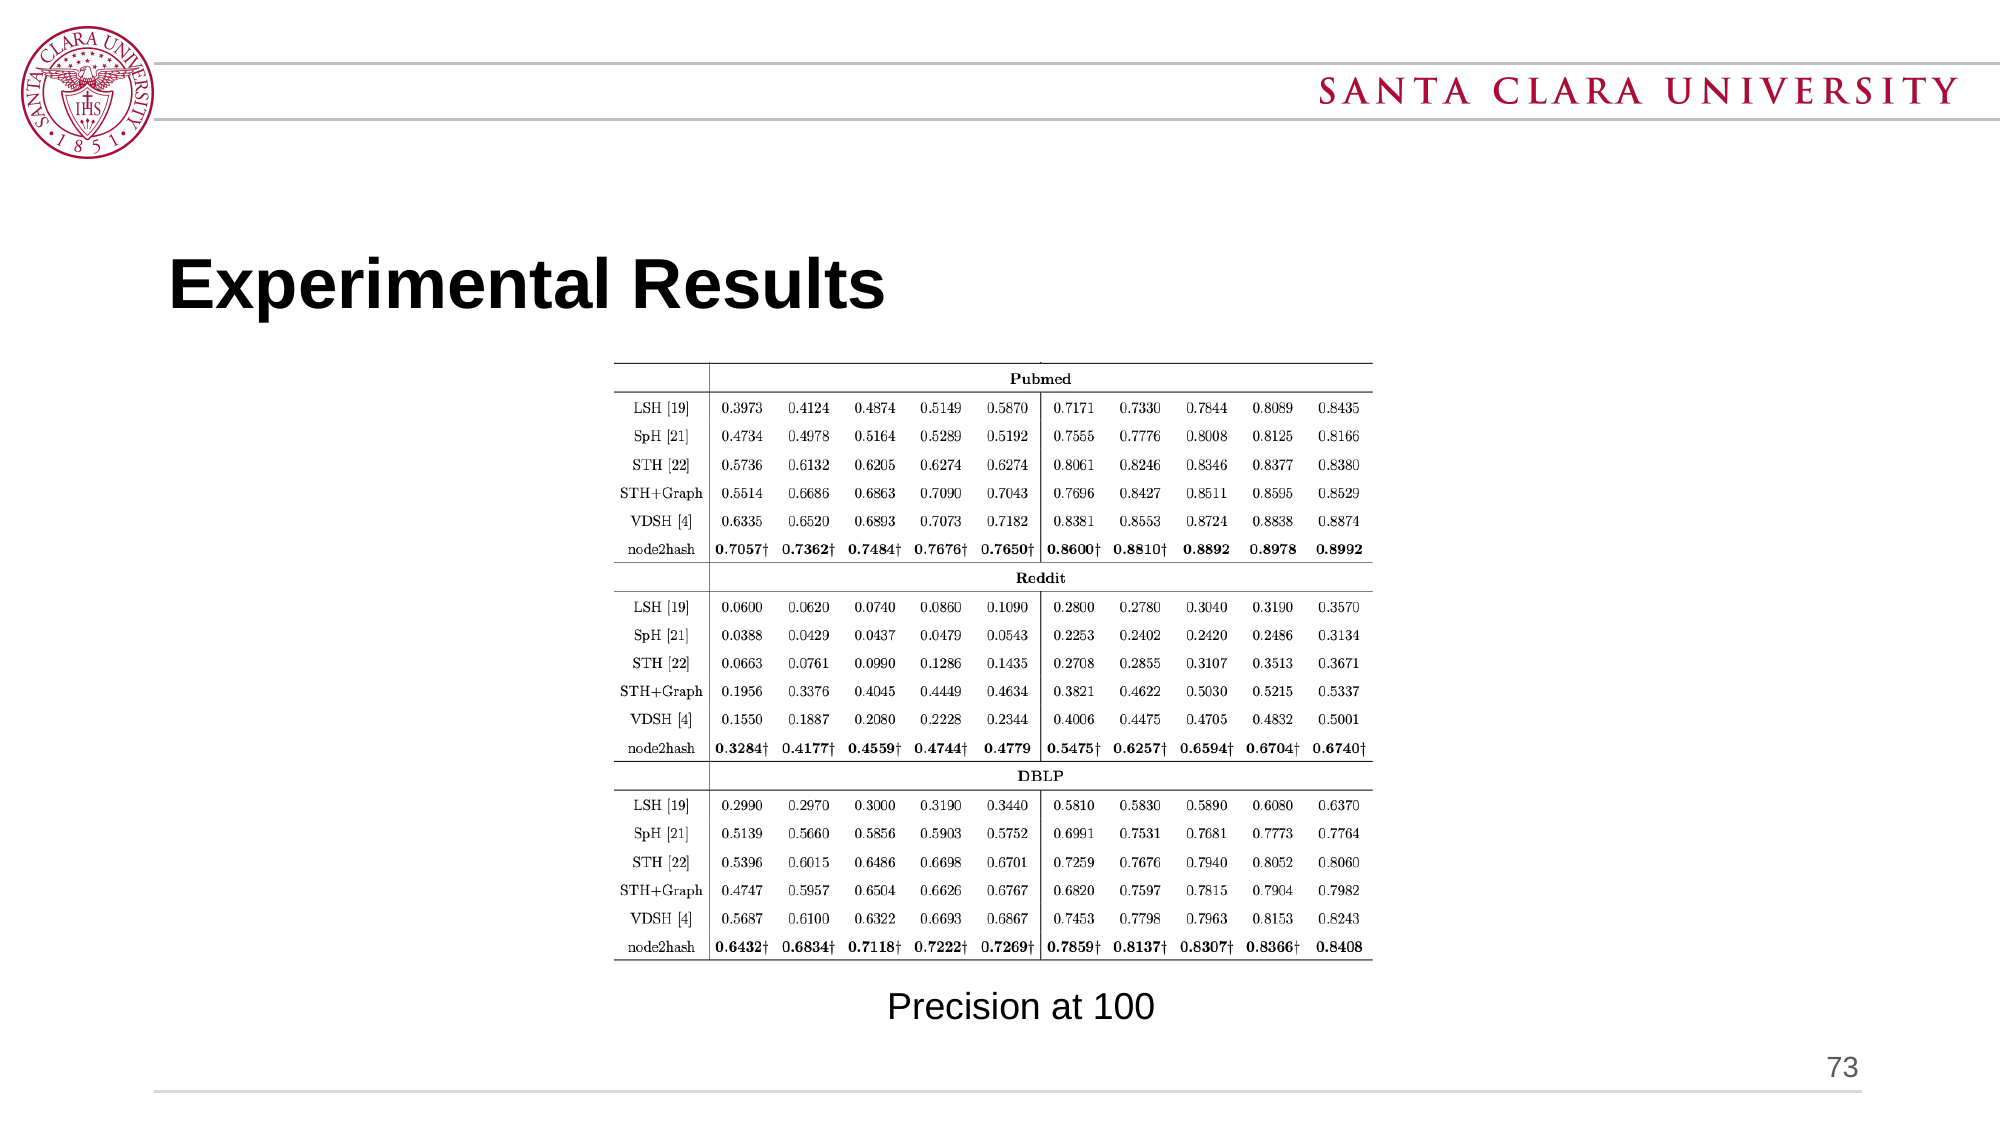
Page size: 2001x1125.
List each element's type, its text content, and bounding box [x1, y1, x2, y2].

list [533, 362, 1467, 975]
text_box Precision at 100 [872, 975, 1171, 1034]
list 73 [1238, 1026, 1874, 1092]
picture [21, 26, 154, 159]
picture [1320, 77, 1958, 104]
title Experimental Results [153, 191, 1863, 380]
